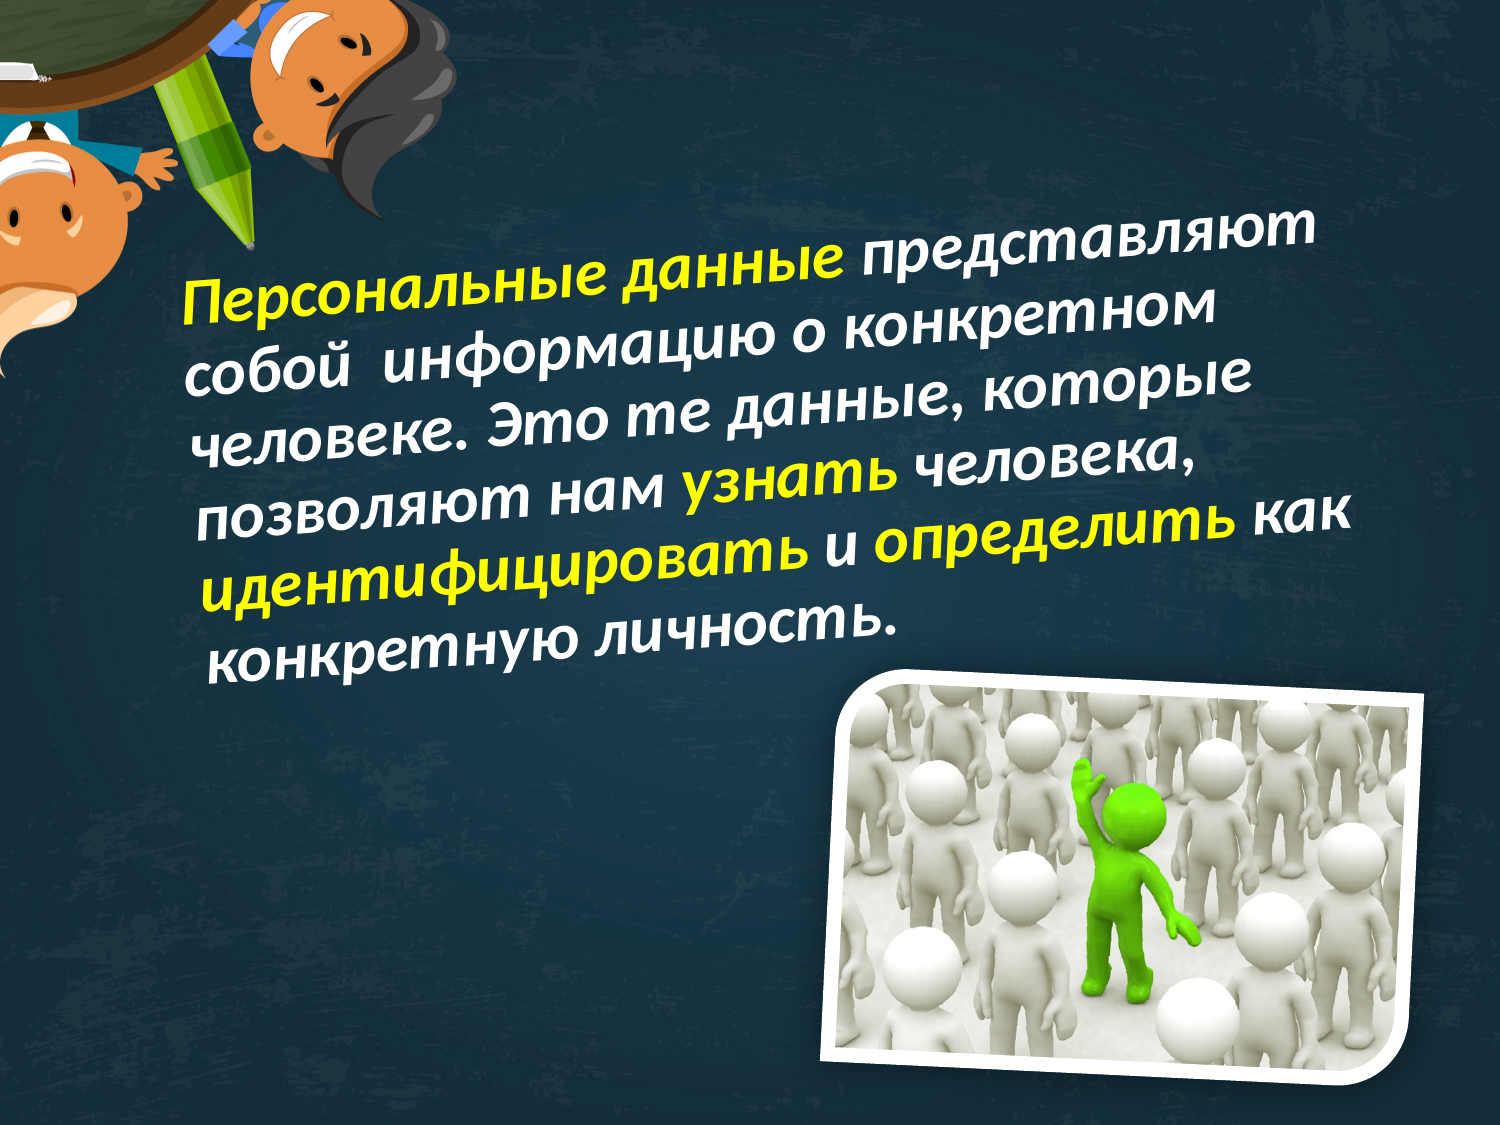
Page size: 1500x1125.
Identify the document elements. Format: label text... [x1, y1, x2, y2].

picture [0, 0, 1500, 1125]
list Персональные данные представляют собой информацию о конкретном человеке. Это те данные, которые позволяют нам узнать человека, идентифицировать и определить как конкретную личность. [132, 166, 1500, 739]
